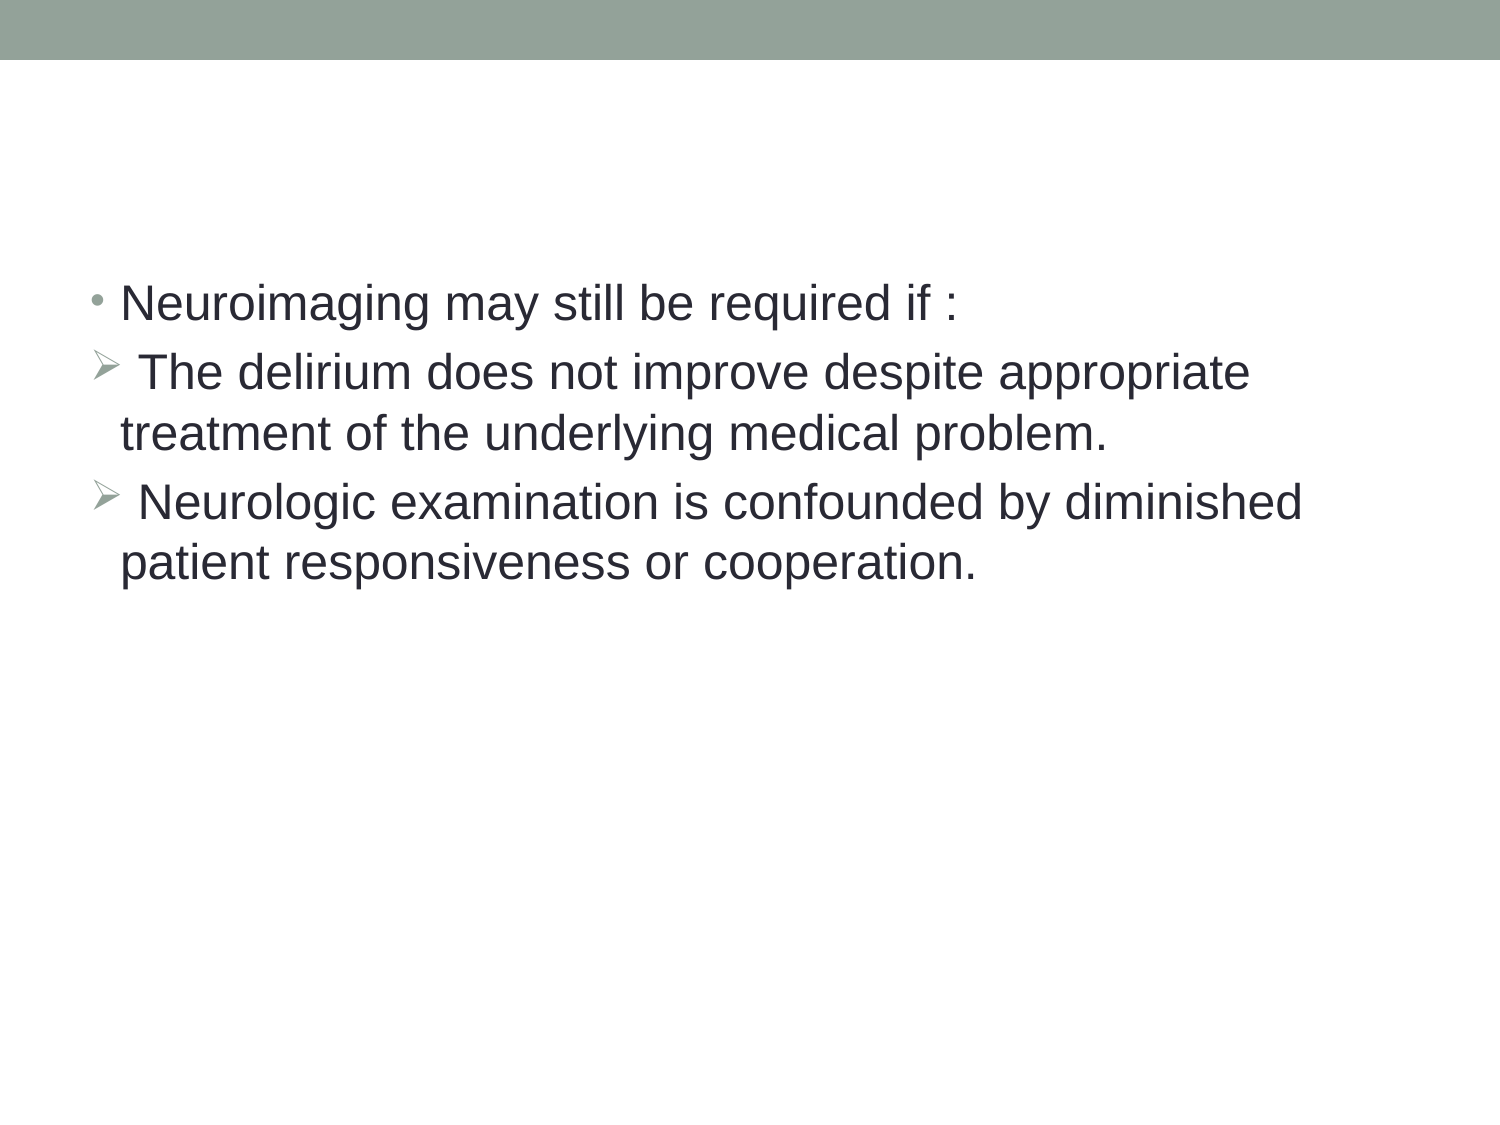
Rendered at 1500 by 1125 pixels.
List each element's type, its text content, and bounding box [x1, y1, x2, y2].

list Neuroimaging may still be required if : The delirium does not improve despite appropriate treatment of the underlying medical problem. Neurologic examination is confounded by diminished patient responsiveness or cooperation. [75, 262, 1425, 1063]
